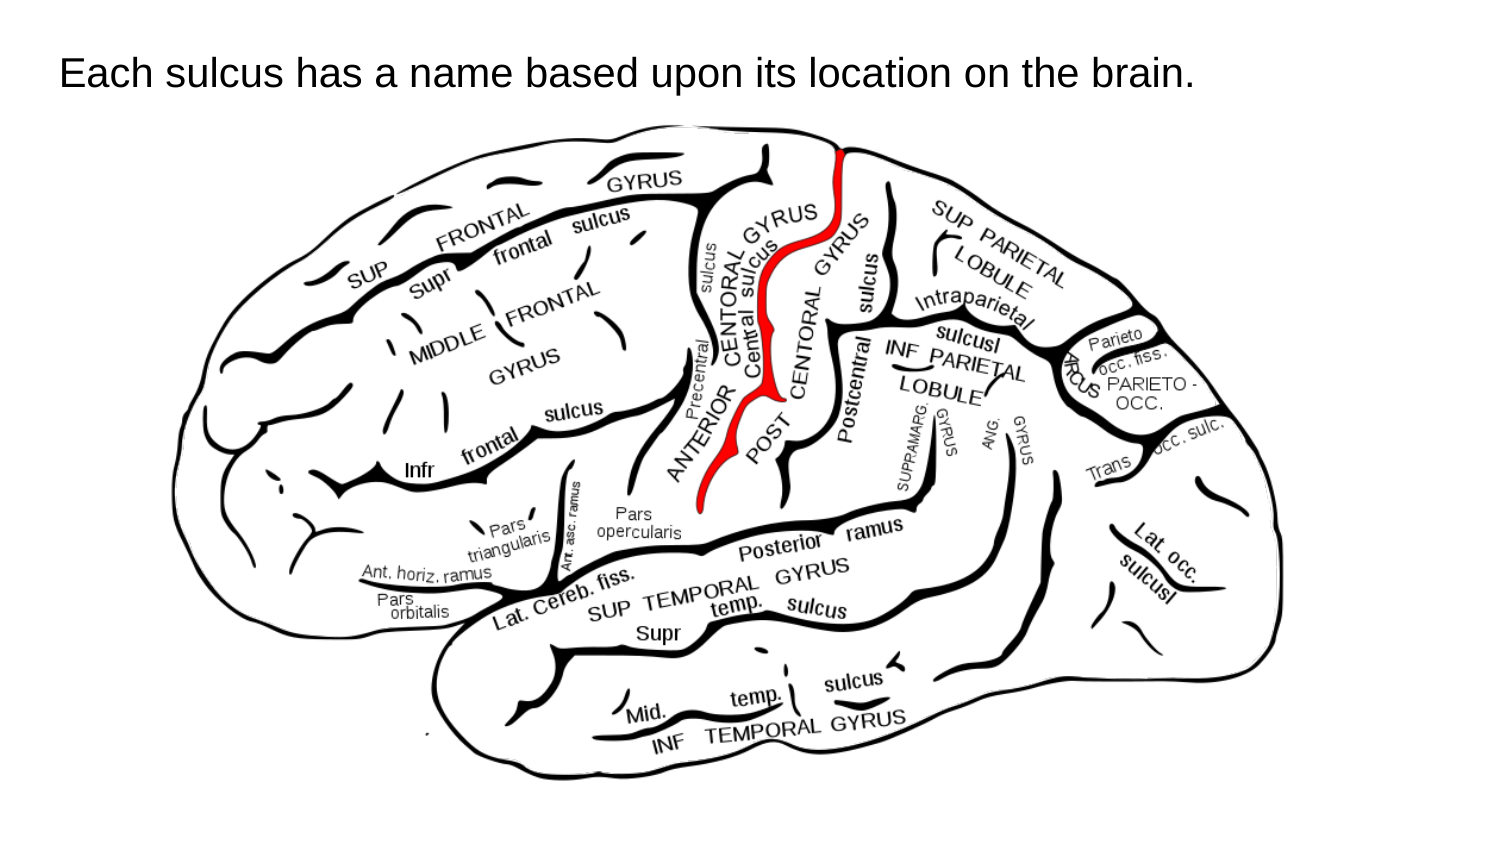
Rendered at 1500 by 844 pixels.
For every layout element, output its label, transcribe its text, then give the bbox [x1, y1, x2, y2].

picture [131, 111, 1313, 795]
text_box Each sulcus has a name based upon its location on the brain. [46, 33, 1344, 113]
